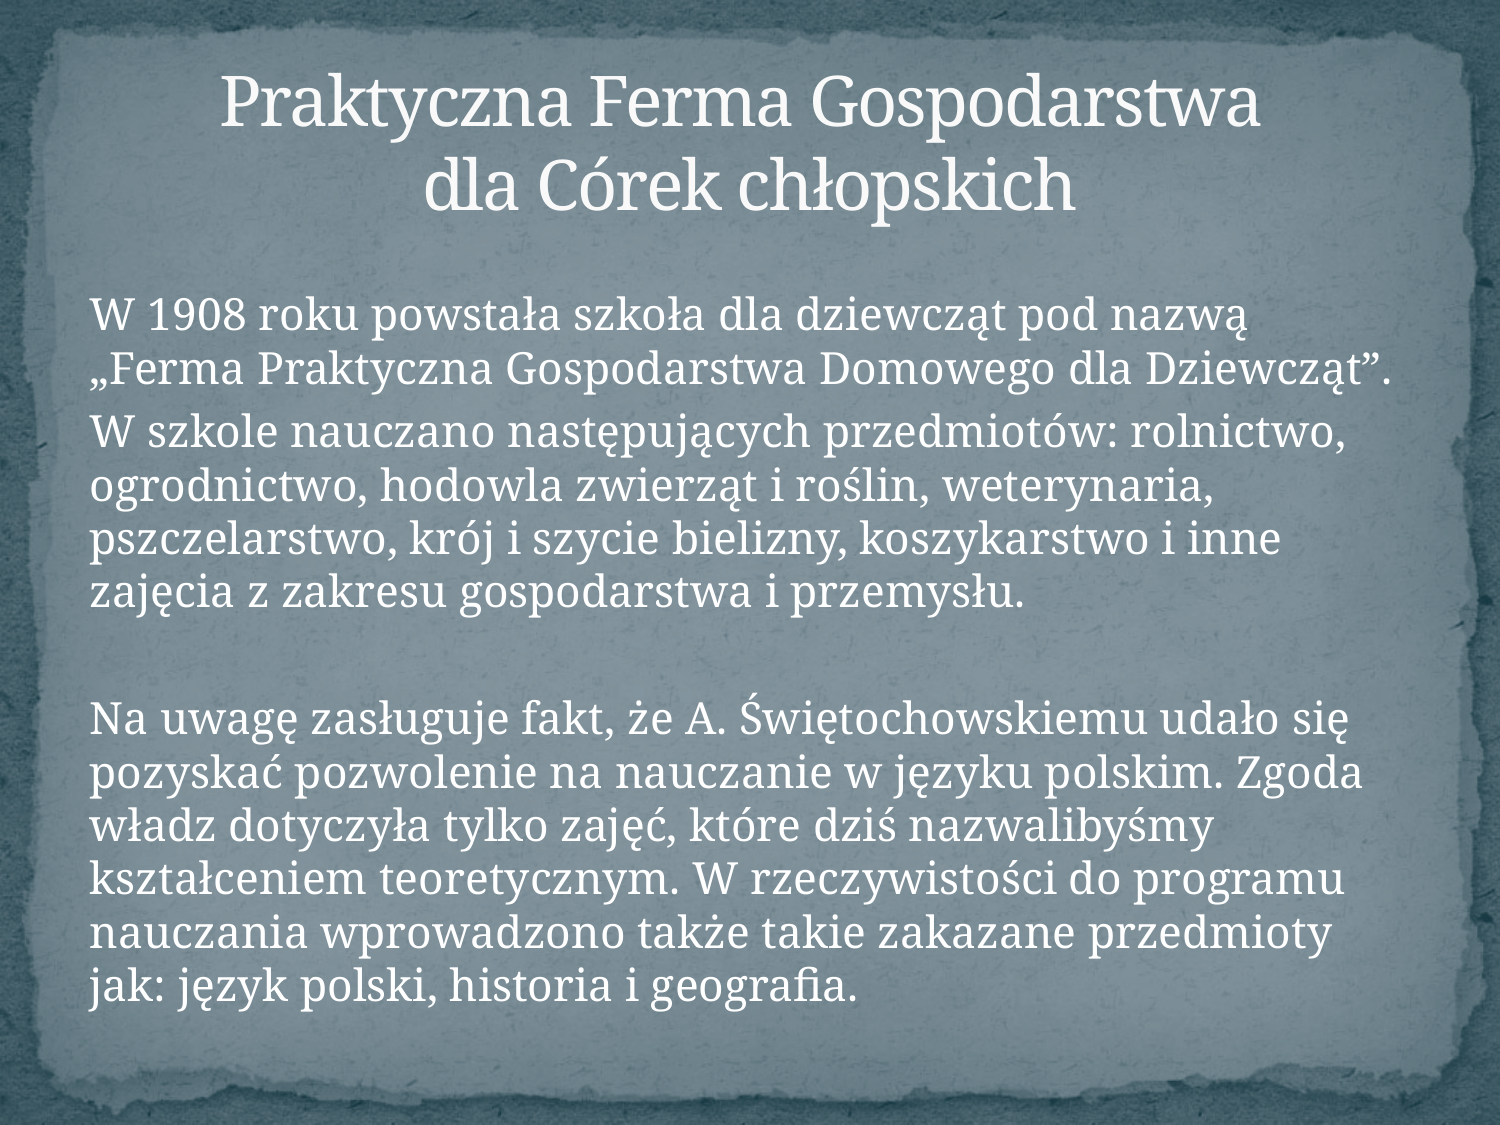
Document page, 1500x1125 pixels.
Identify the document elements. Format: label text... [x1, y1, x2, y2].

list W 1908 roku powstała szkoła dla dziewcząt pod nazwą „Ferma Praktyczna Gospodarstwa Domowego dla Dziewcząt”. W szkole nauczano następujących przedmiotów: rolnictwo, ogrodnictwo, hodowla zwierząt i roślin, weterynaria, pszczelarstwo, krój i szycie bielizny, koszykarstwo i inne zajęcia z zakresu gospodarstwa i przemysłu. Na uwagę zasługuje fakt, że A. Świętochowskiemu udało się pozyskać pozwolenie na nauczanie w języku polskim. Zgoda władz dotyczyła tylko zajęć, które dziś nazwalibyśmy kształceniem teoretycznym. W rzeczywistości do programu nauczania wprowadzono także takie zakazane przedmioty jak: język polski, historia i geografia. [75, 278, 1425, 1059]
title Praktyczna Ferma Gospodarstwa dla Córek chłopskich [74, 45, 1425, 232]
